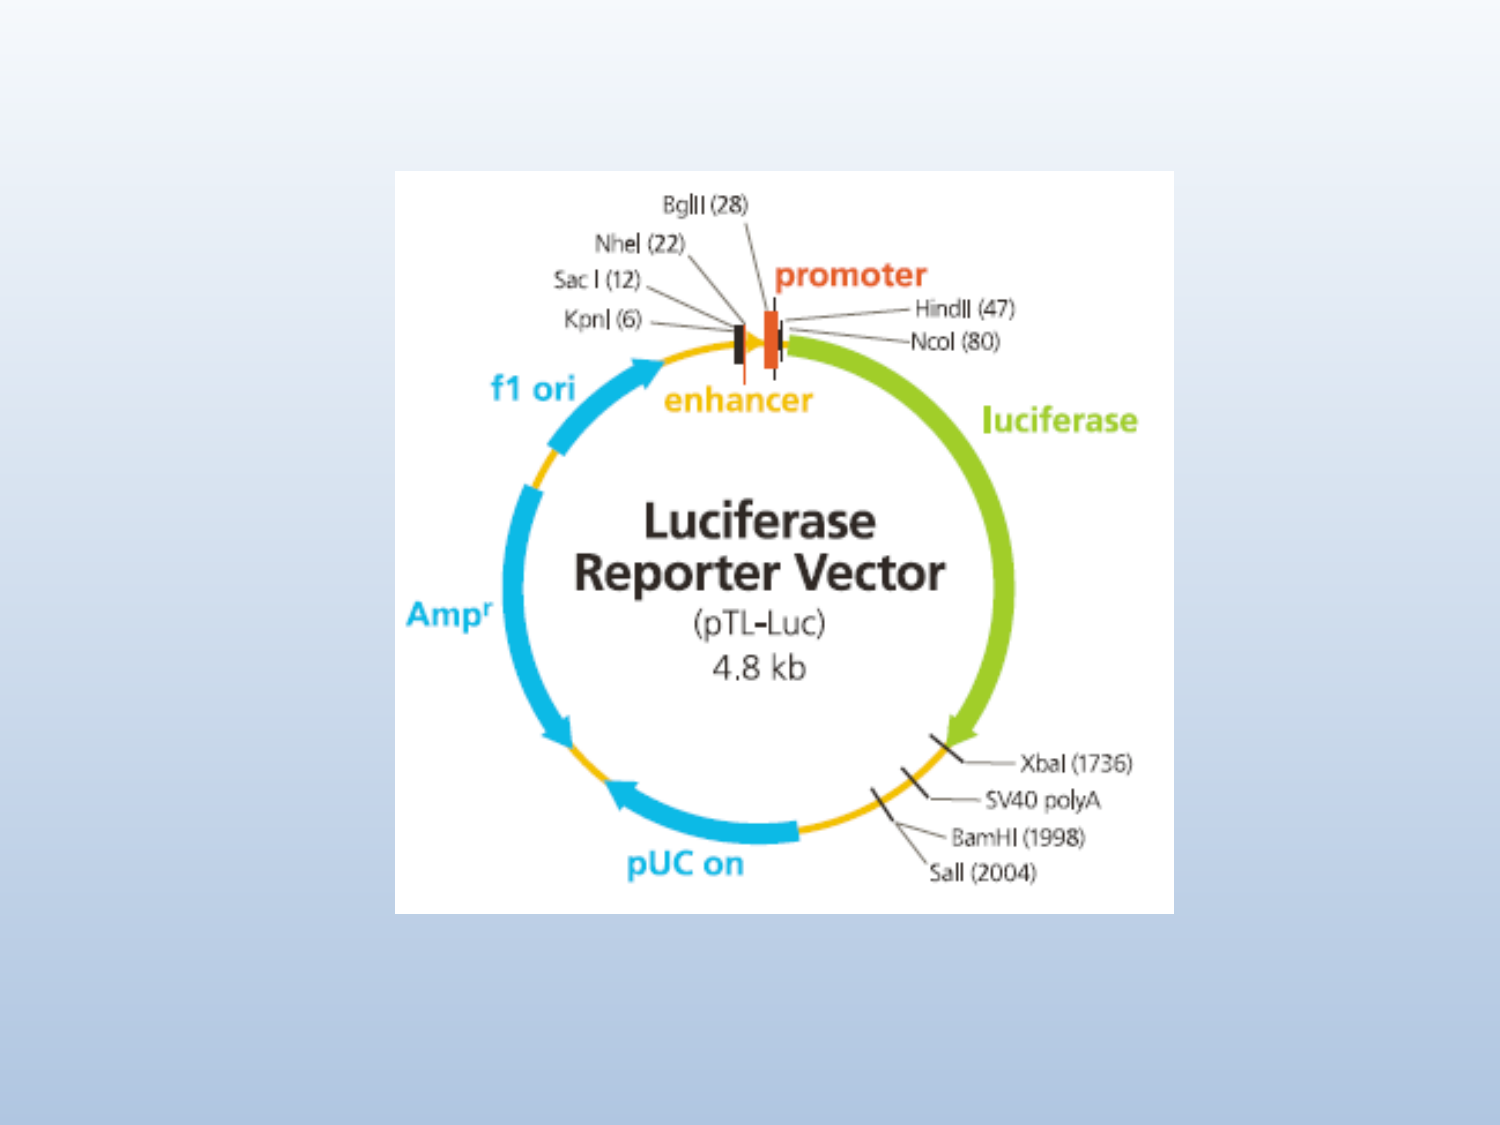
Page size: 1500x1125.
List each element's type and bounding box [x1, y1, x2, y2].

picture [395, 170, 1174, 915]
